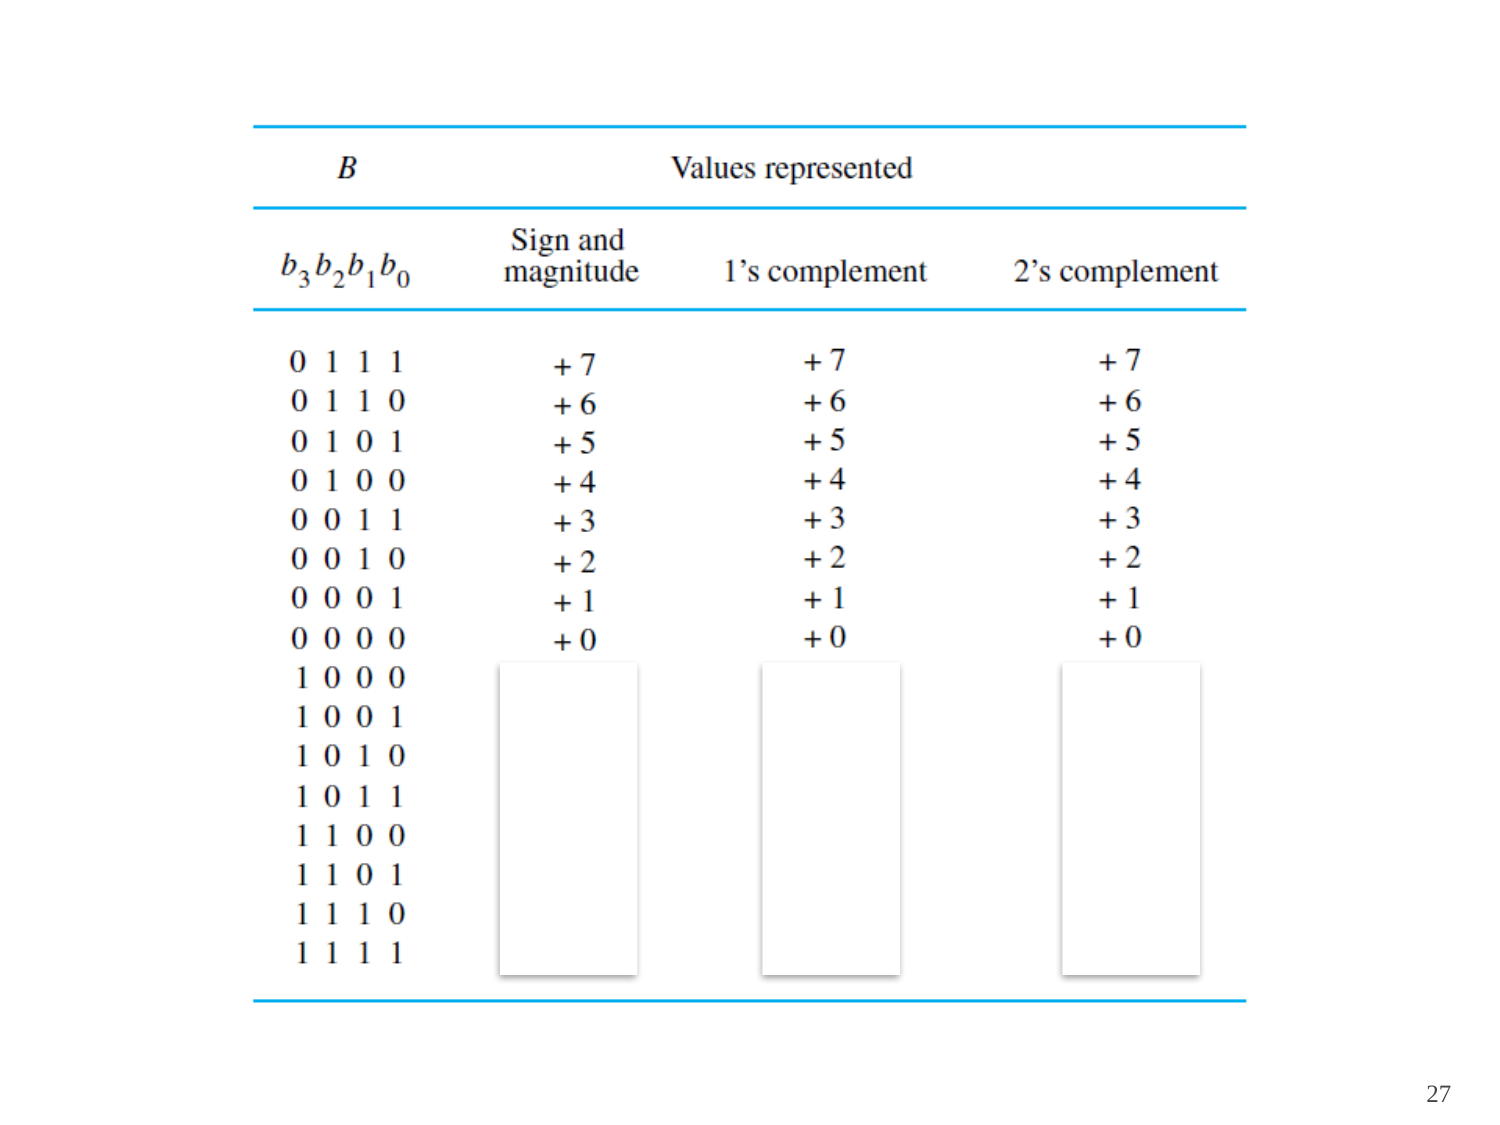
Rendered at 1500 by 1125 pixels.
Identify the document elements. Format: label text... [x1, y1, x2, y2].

slide_number 27 [1345, 1062, 1467, 1108]
picture [241, 116, 1259, 1009]
